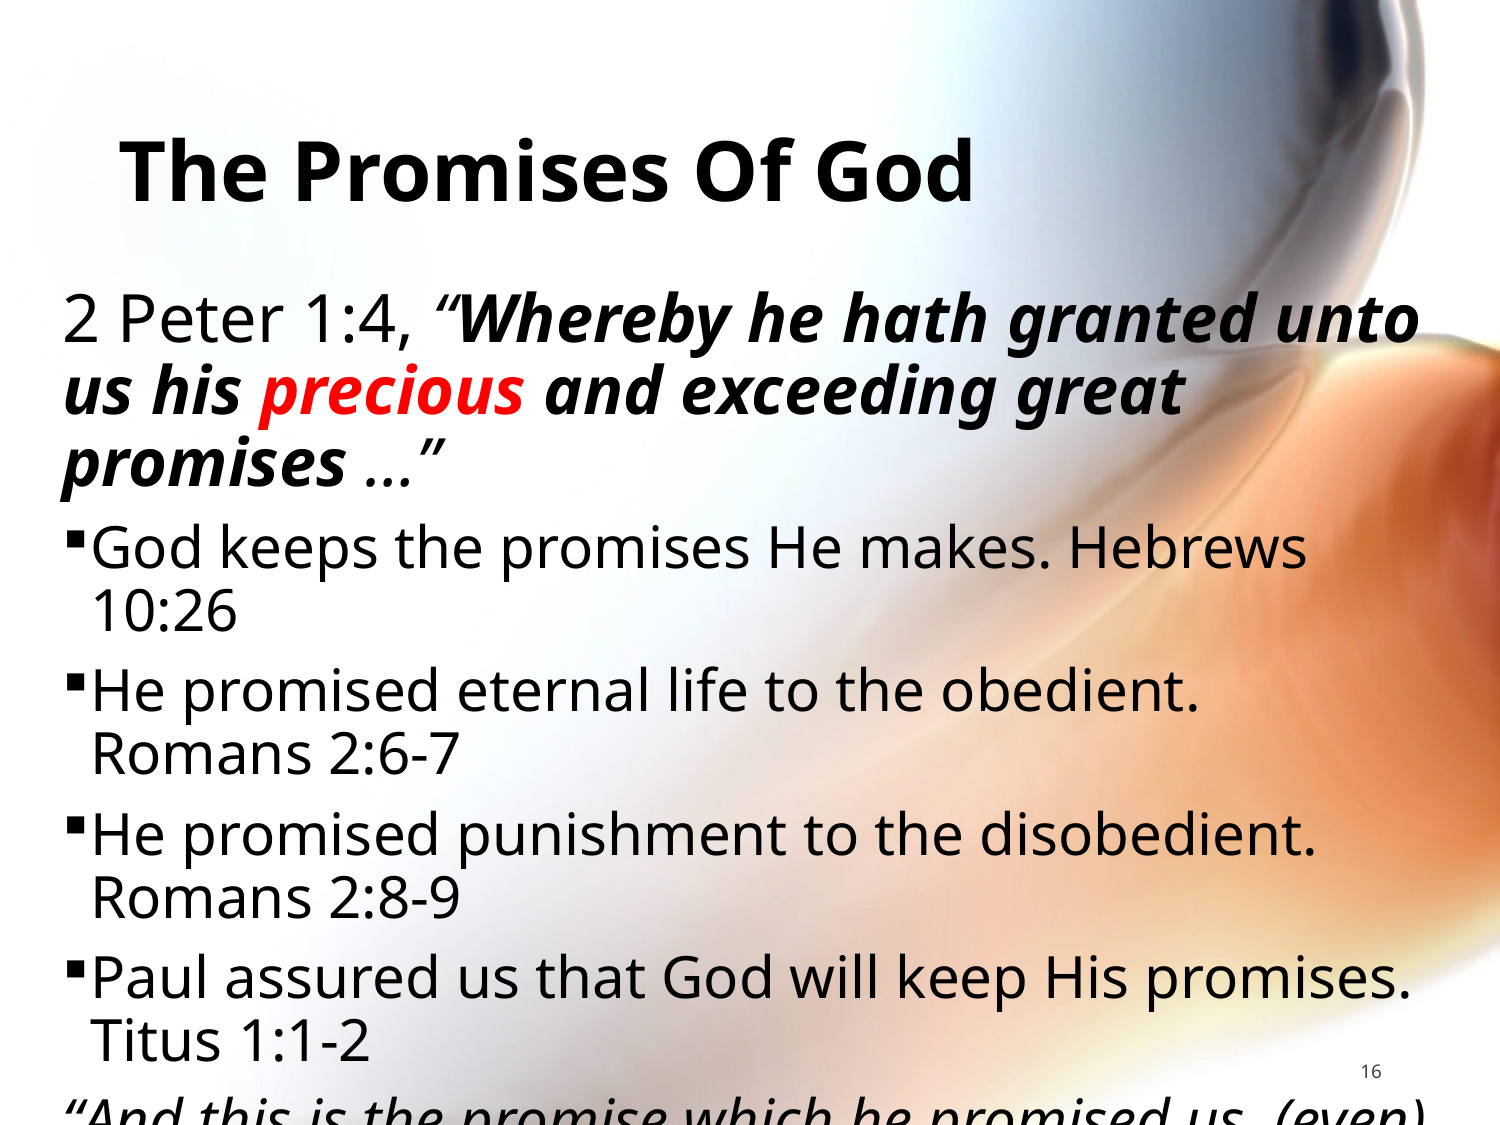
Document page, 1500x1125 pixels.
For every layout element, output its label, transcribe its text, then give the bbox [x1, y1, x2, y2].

picture [0, 0, 1500, 1125]
title The Promises Of God [103, 67, 1397, 271]
slide_number 16 [993, 1042, 1397, 1103]
list 2 Peter 1:4, “Whereby he hath granted unto us his precious and exceeding great promises …” God keeps the promises He makes. Hebrews 10:26 He promised eternal life to the obedient. Romans 2:6-7 He promised punishment to the disobedient. Romans 2:8-9 Paul assured us that God will keep His promises. Titus 1:1-2 “And this is the promise which he promised us, (even) the life eternal.” 1 John 2:25 [47, 277, 1453, 1125]
